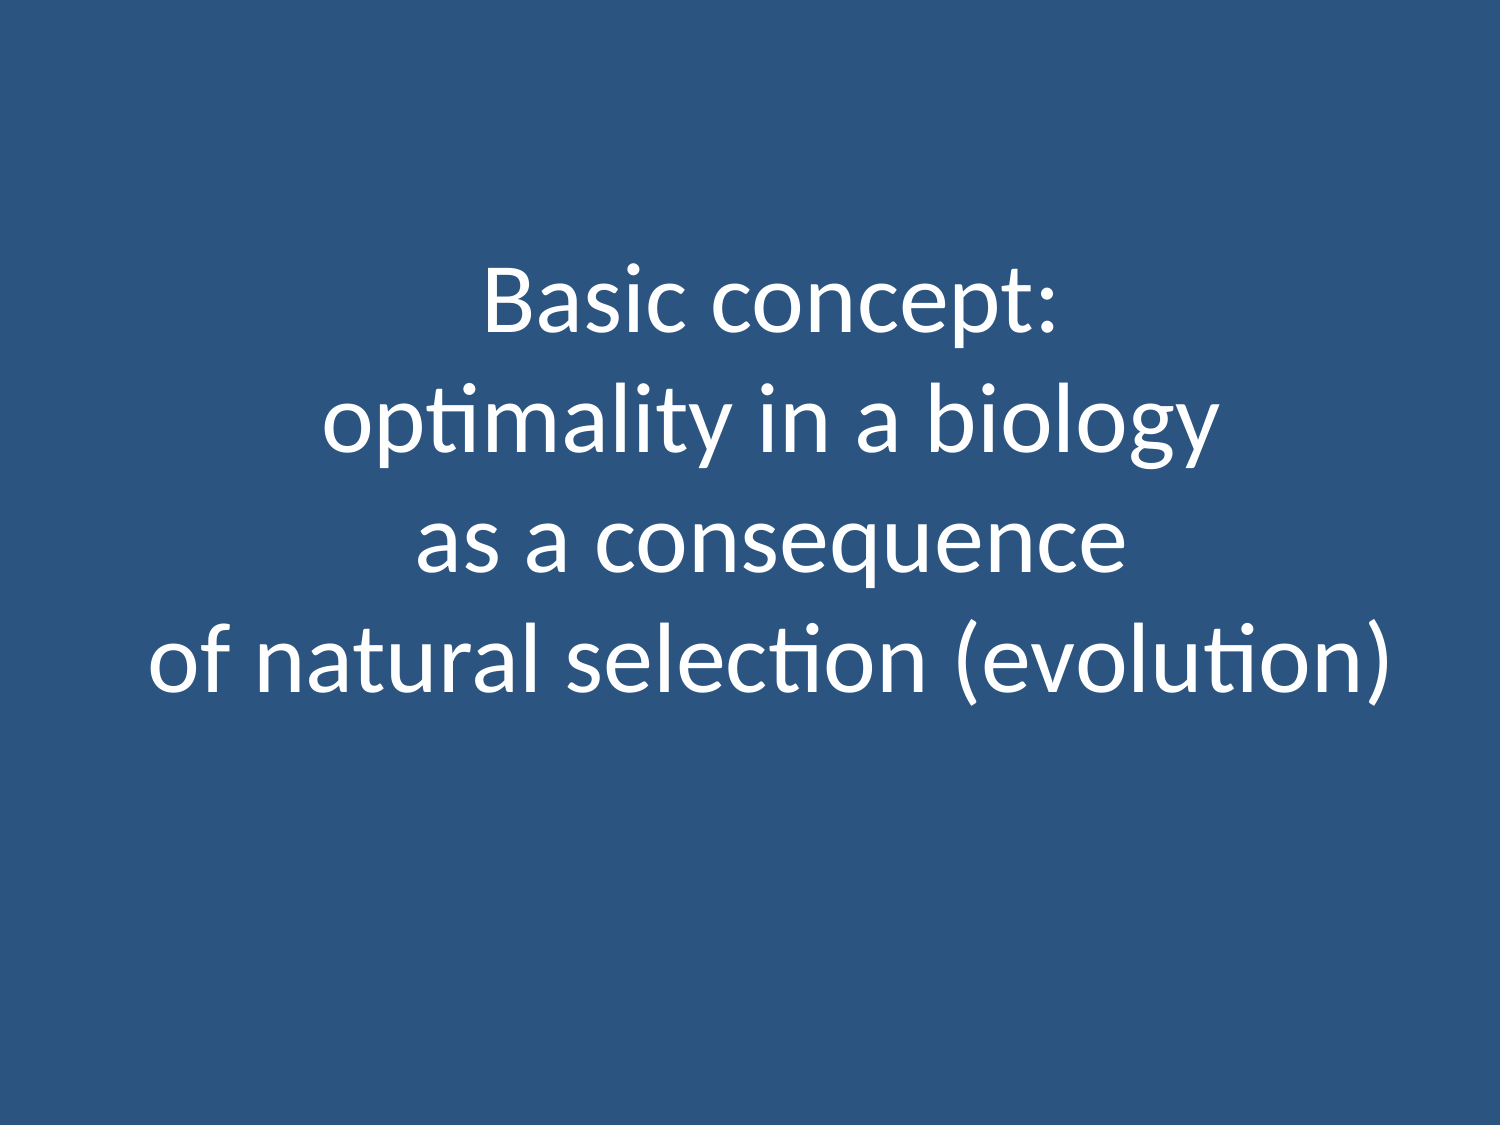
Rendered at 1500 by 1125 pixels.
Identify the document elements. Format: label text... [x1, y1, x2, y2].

text_box Basic concept: optimality in a biology as a consequence of natural selection (evolution) [132, 224, 1411, 840]
